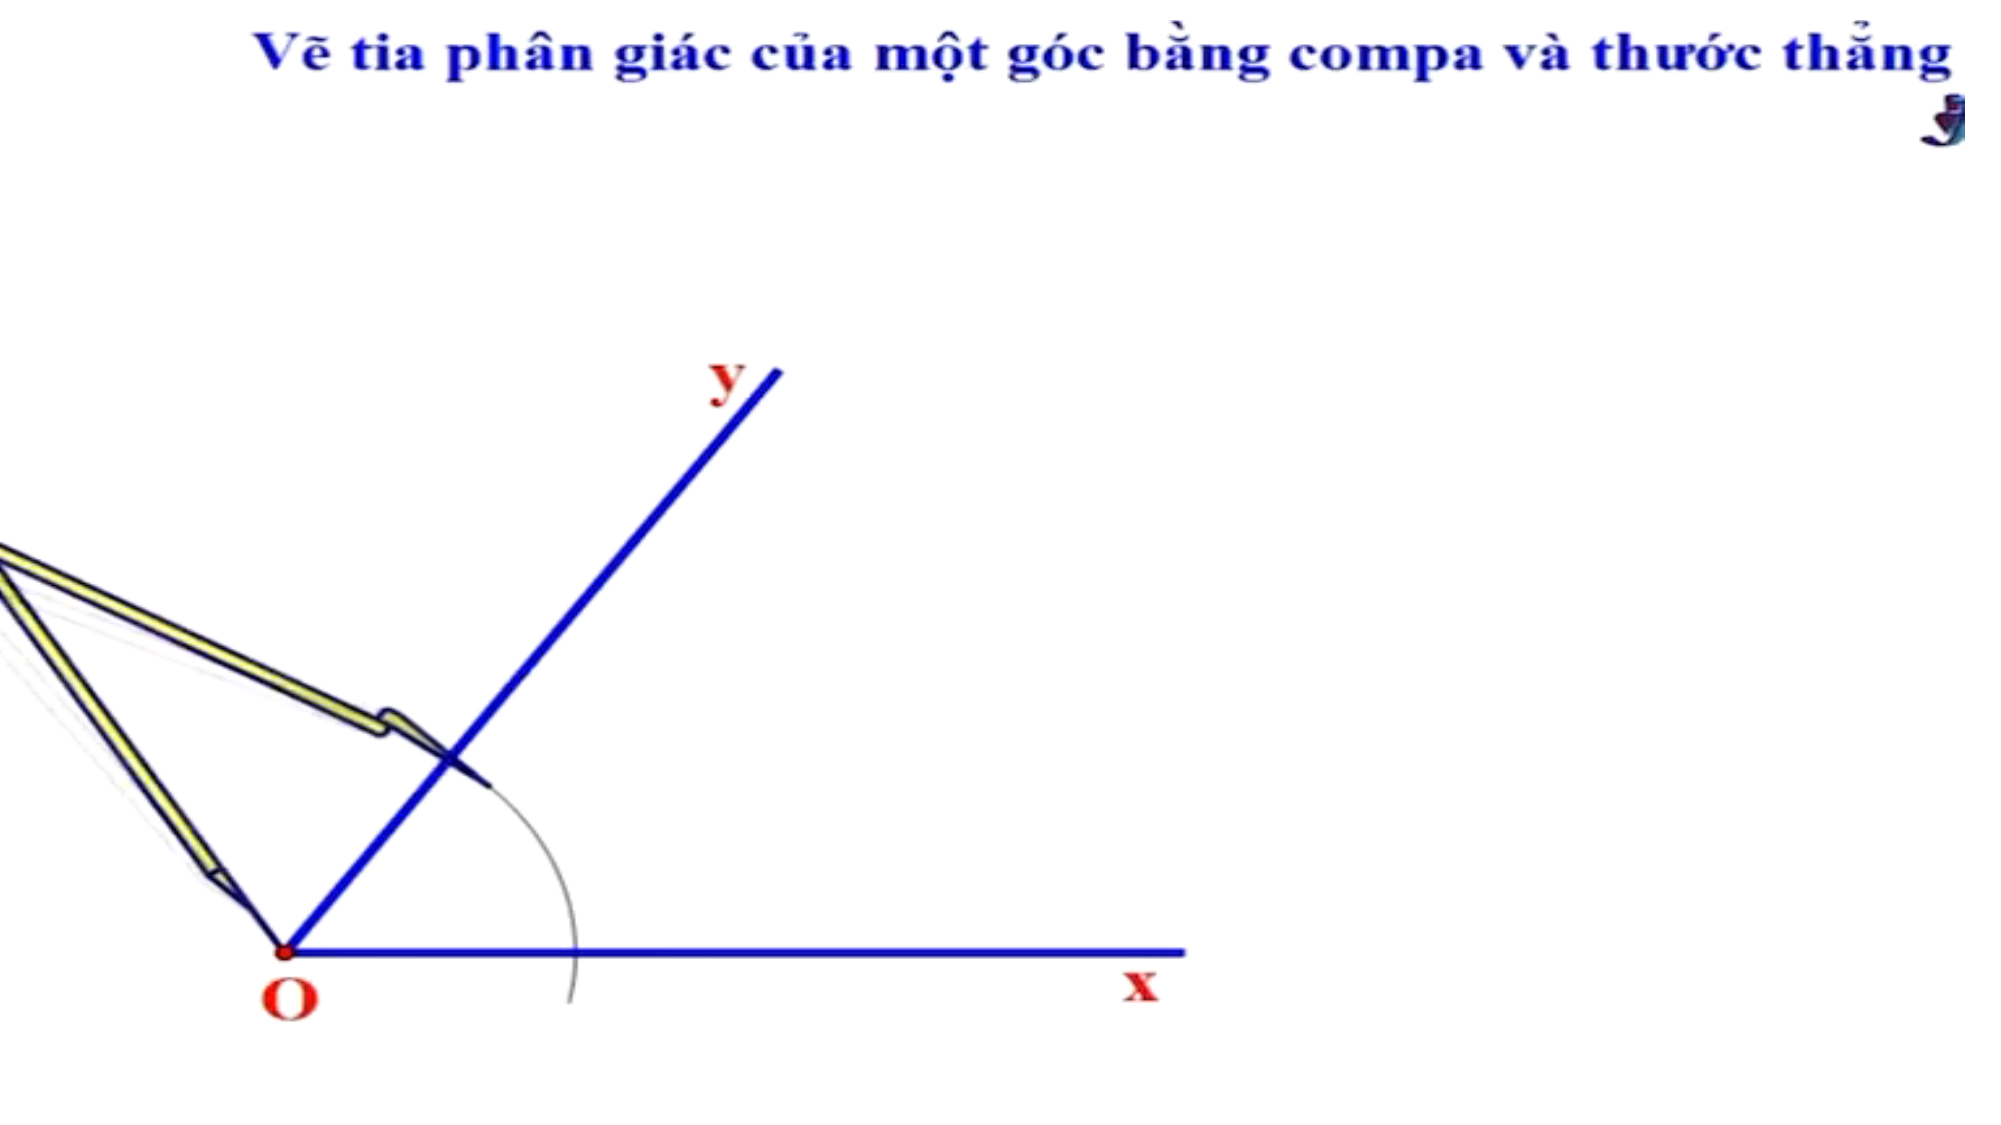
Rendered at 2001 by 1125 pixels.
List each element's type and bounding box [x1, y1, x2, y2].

text_box [0, 20, 1966, 1025]
